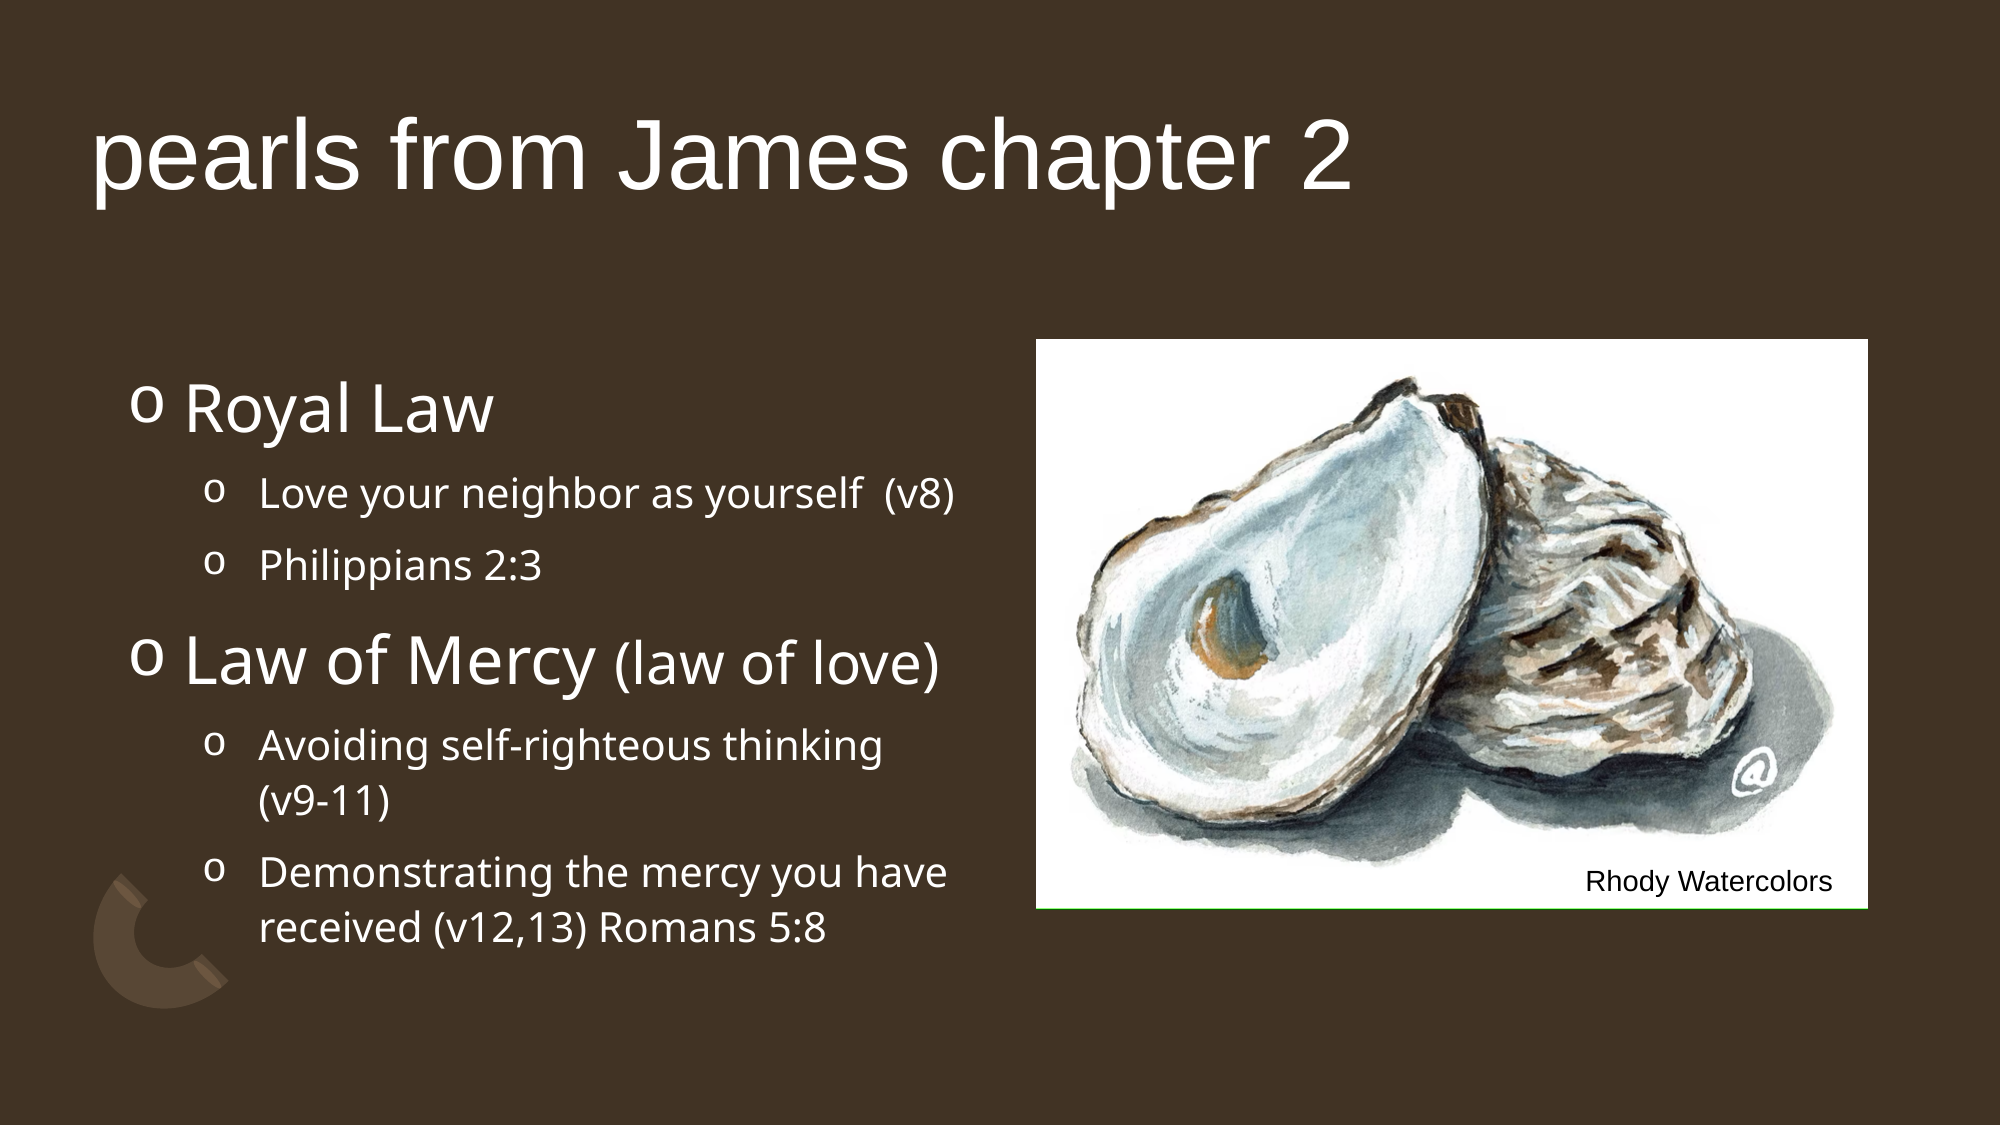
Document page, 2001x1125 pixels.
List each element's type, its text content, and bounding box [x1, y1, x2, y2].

list Royal Law Love your neighbor as yourself (v8) Philippians 2:3 Law of Mercy (law of love) Avoiding self-righteous thinking (v9-11) Demonstrating the mercy you have received (v12,13) Romans 5:8 [90, 339, 993, 976]
picture [1036, 339, 1869, 910]
title pearls from James chapter 2 [90, 90, 1910, 309]
